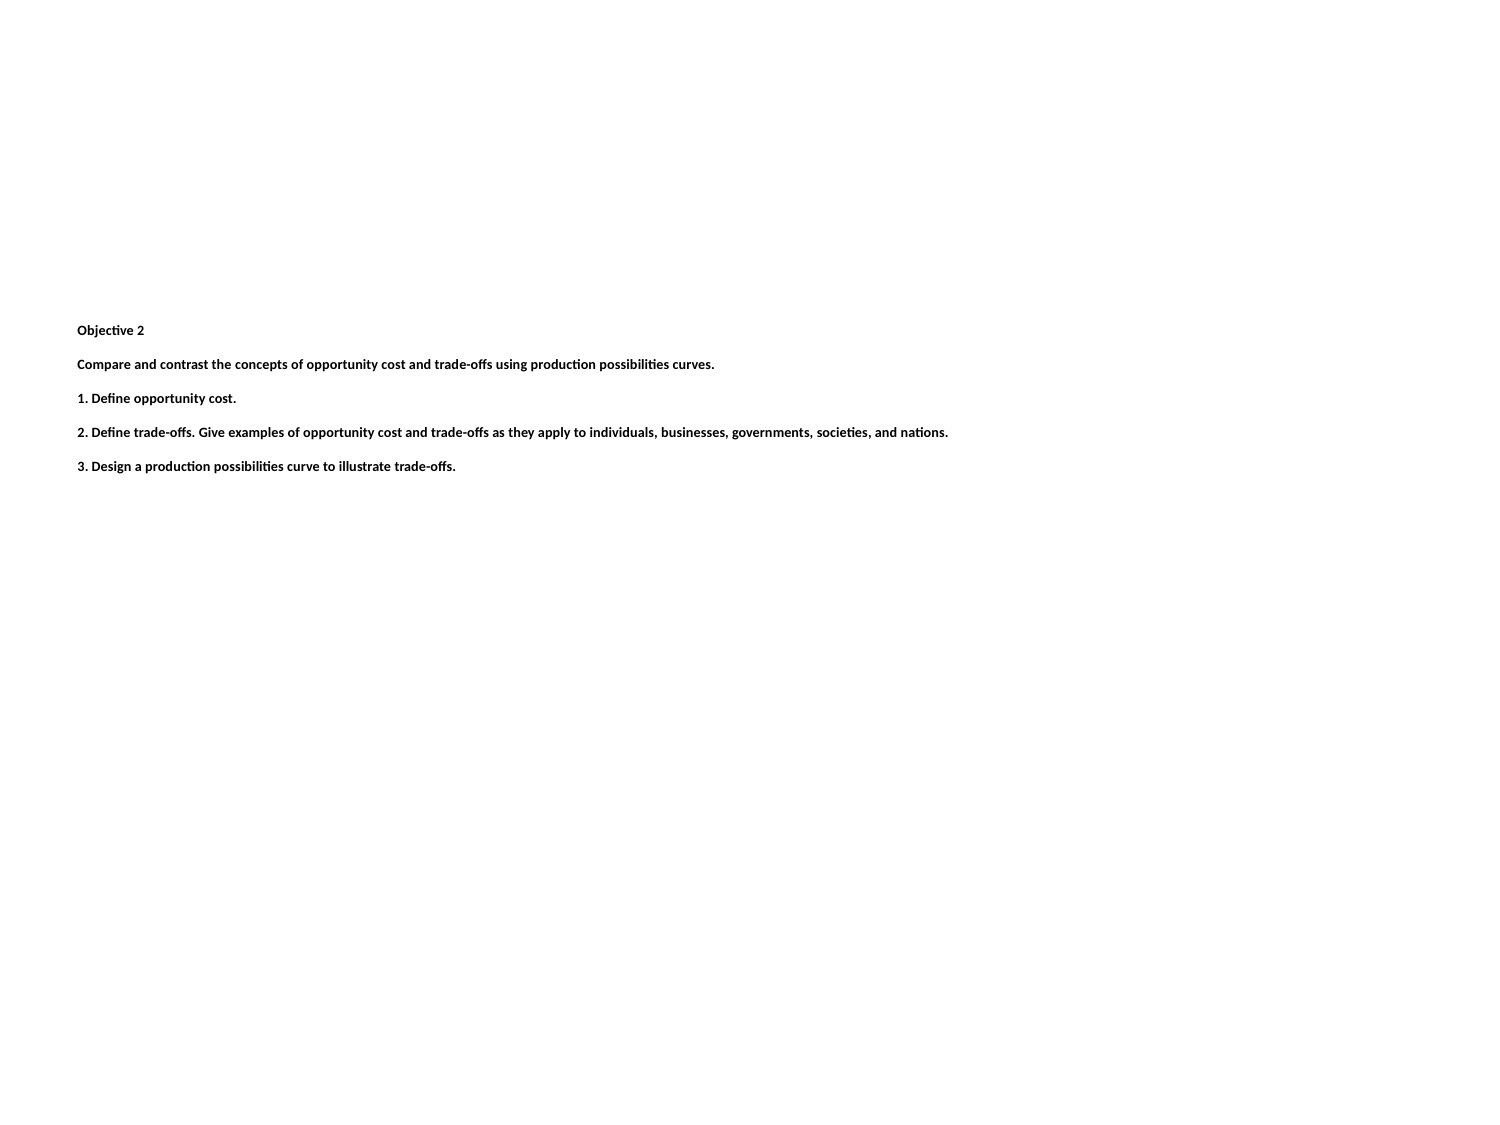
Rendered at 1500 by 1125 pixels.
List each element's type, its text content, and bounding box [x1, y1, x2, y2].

title Objective 2 Compare and contrast the concepts of opportunity cost and trade-offs using production possibilities curves. 1. Define opportunity cost. 2. Define trade-offs. Give examples of opportunity cost and trade-offs as they apply to individuals, businesses, governments, societies, and nations. 3. Design a production possibilities curve to illustrate trade-offs. [62, 312, 1413, 500]
